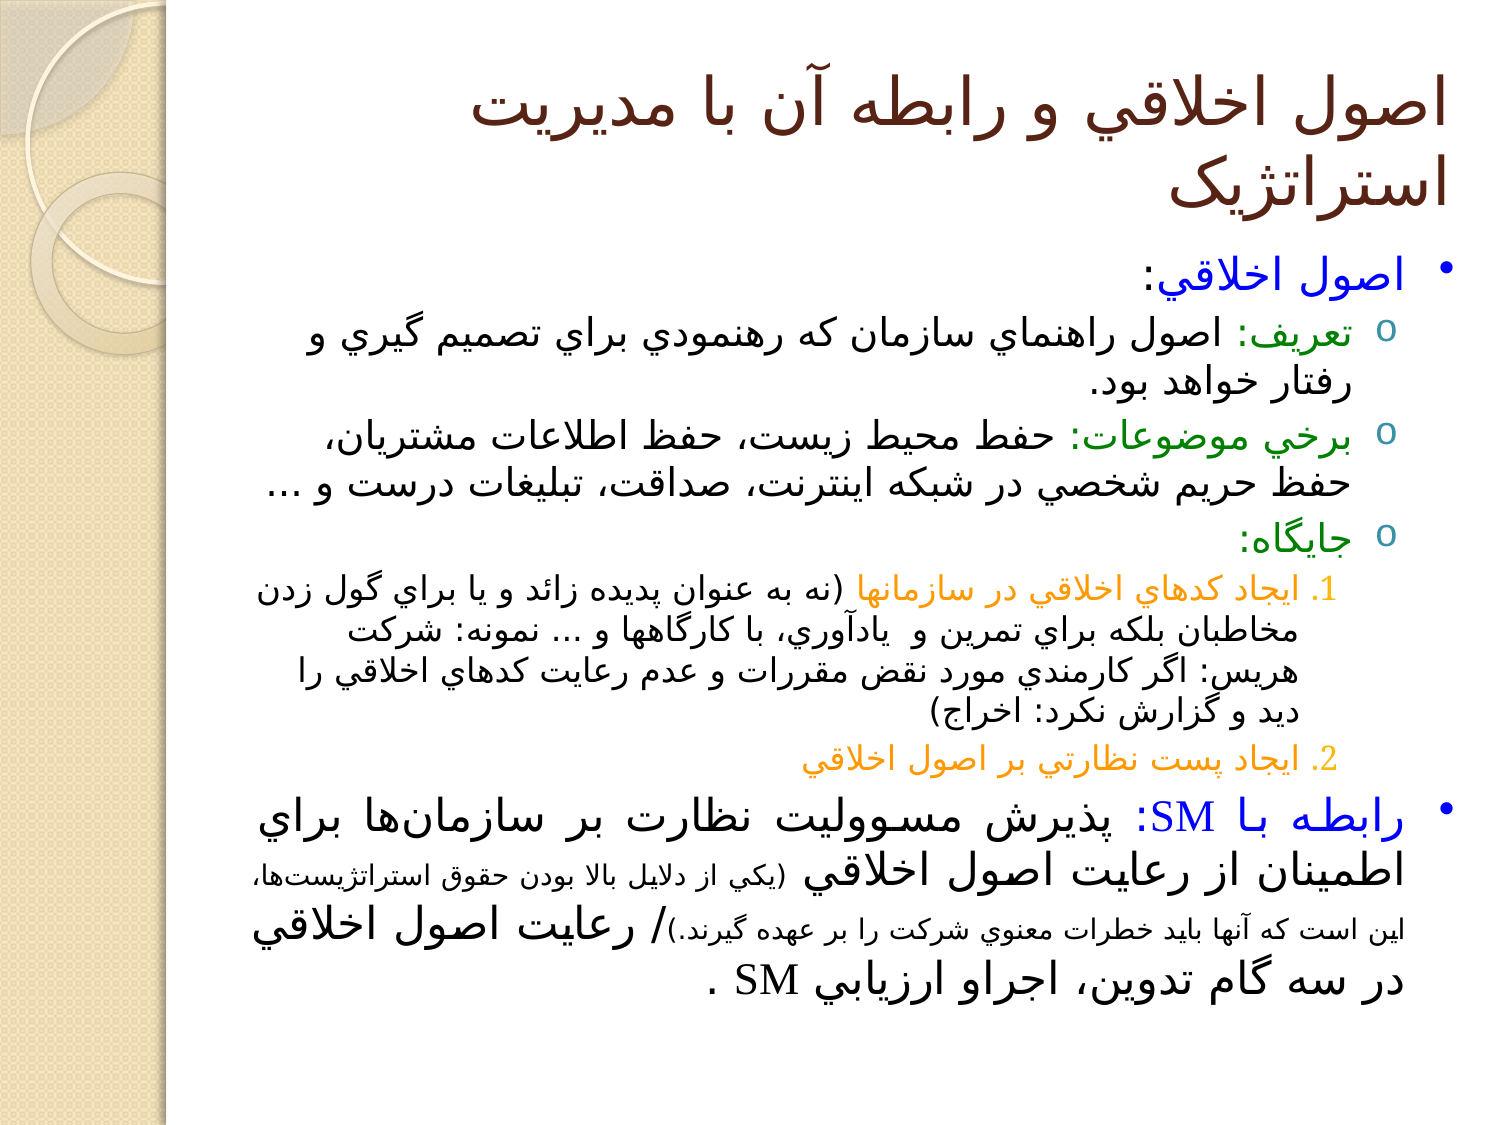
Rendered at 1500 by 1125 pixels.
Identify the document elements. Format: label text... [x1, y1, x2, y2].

title اصول اخلاقي و رابطه آن با مديريت استراتژيک [235, 45, 1466, 233]
list اصول اخلاقي: تعريف: اصول راهنماي سازمان كه رهنمودي براي تصميم گيري و رفتار خواهد بود. برخي موضوعات: حفط محيط زيست، حفظ اطلاعات مشتريان، حفظ حريم شخصي در شبکه اينترنت، صداقت، تبليغات درست و ... جايگاه: ايجاد كدهاي اخلاقي در سازمانها (نه به عنوان پديده زائد و يا براي گول زدن مخاطبان بلكه براي تمرين و يادآوري، با كارگاهها و ... نمونه: شركت هريس: اگر كارمندي مورد نقض مقررات و عدم رعايت كدهاي اخلاقي را ديد و گزارش نكرد: اخراج) ايجاد پست نظارتي بر اصول اخلاقي رابطه با SM: پذيرش مسووليت نظارت بر سازمان‌ها براي اطمينان از رعايت اصول اخلاقي (يکي از دلايل بالا بودن حقوق استراتژيست‌ها، اين است که آنها بايد خطرات معنوي شرکت را بر عهده گيرند.)/ رعايت اصول اخلاقي در سه گام تدوين، اجراو ارزيابي SM . [235, 237, 1466, 1026]
